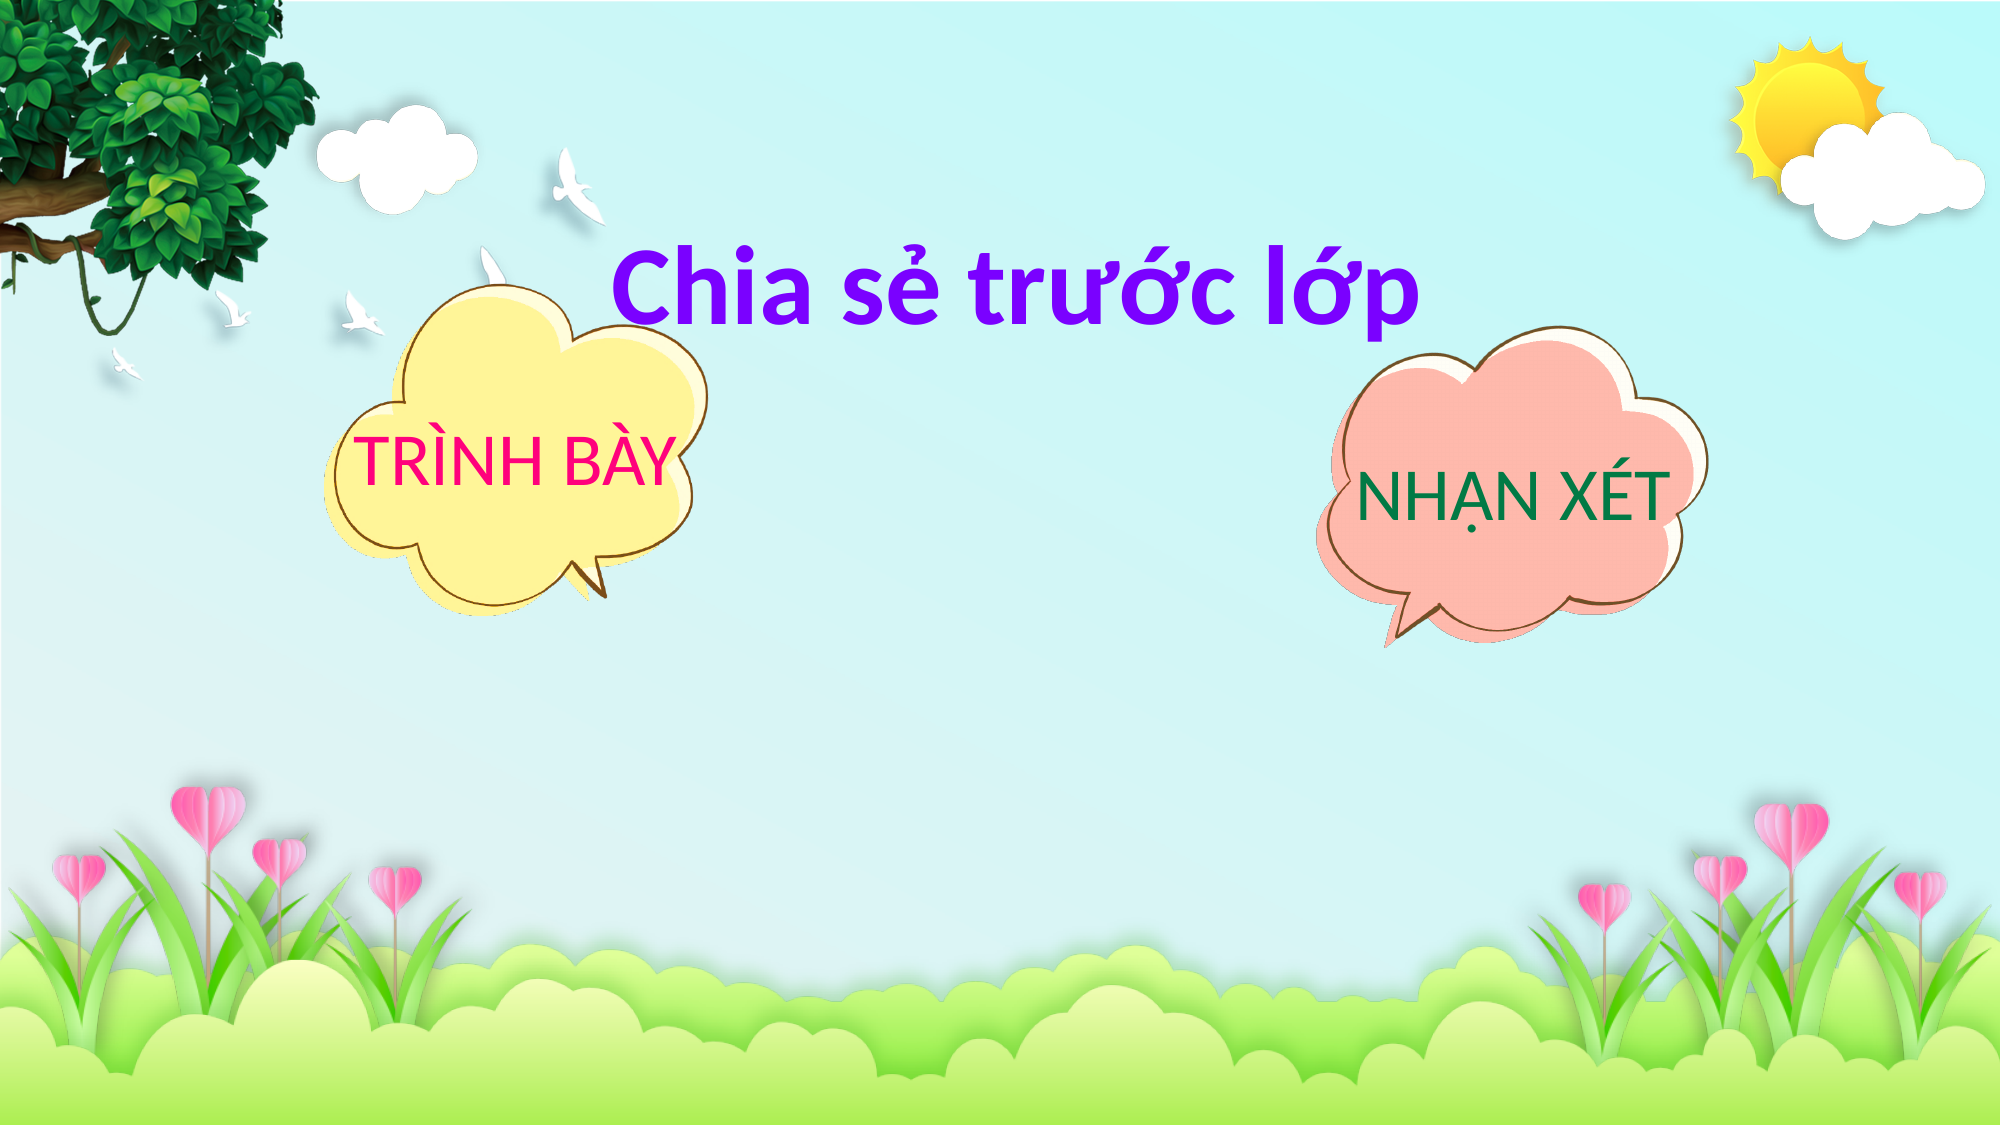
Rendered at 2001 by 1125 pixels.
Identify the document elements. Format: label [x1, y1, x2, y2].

text_box [319, 278, 712, 624]
text_box [1312, 321, 1714, 652]
picture [0, 0, 2000, 1125]
